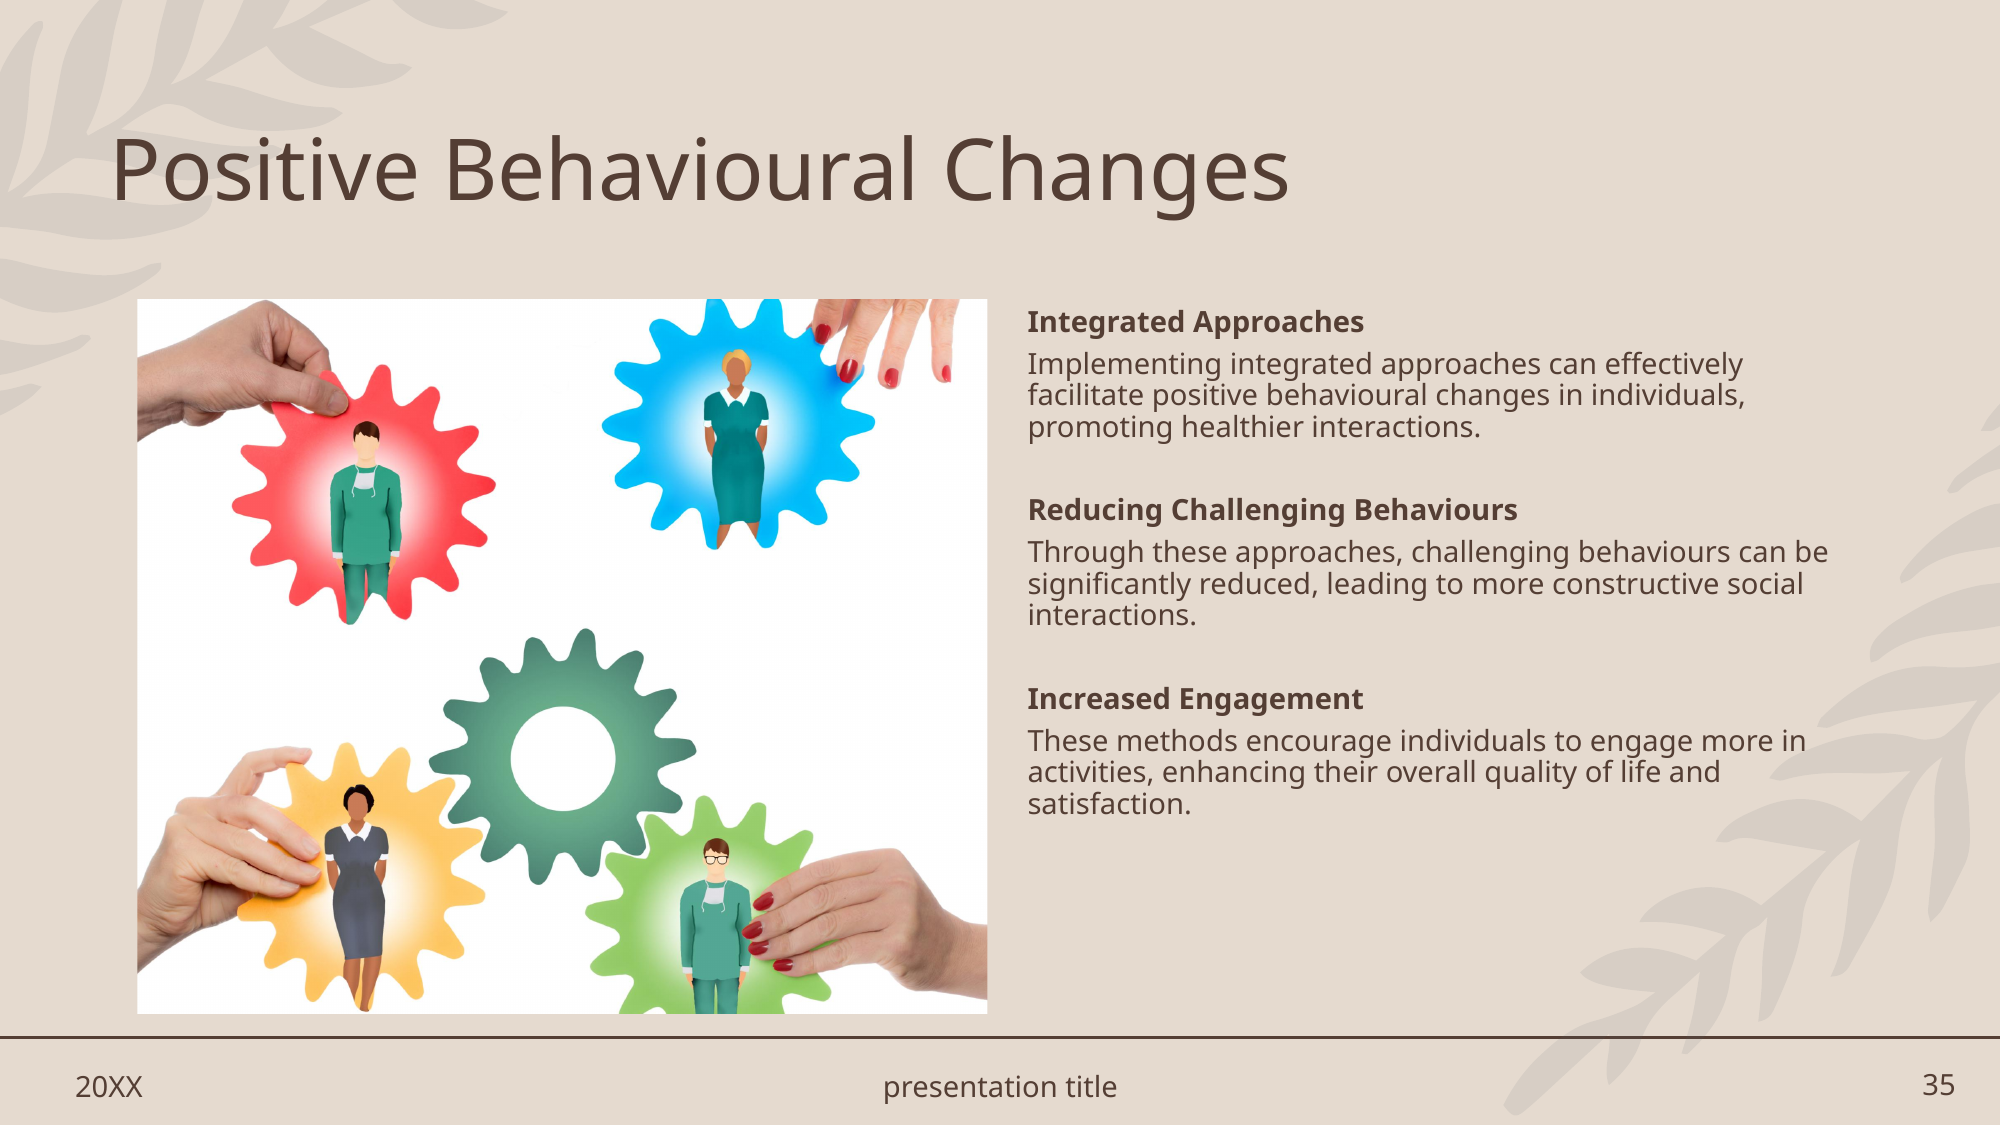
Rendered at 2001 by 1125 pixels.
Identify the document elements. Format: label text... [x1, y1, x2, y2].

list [137, 299, 988, 1014]
footer presentation title [718, 1060, 1283, 1112]
title Positive Behavioural Changes [94, 115, 1595, 227]
slide_number 20XX [60, 1060, 222, 1112]
list Integrated Approaches Implementing integrated approaches can effectively facilitate positive behavioural changes in individuals, promoting healthier interactions. Reducing Challenging Behaviours Through these approaches, challenging behaviours can be significantly reduced, leading to more constructive social interactions. Increased Engagement These methods encourage individuals to engage more in activities, enhancing their overall quality of life and satisfaction. [1012, 299, 1863, 1014]
slide_number 35 [1808, 1060, 1971, 1112]
